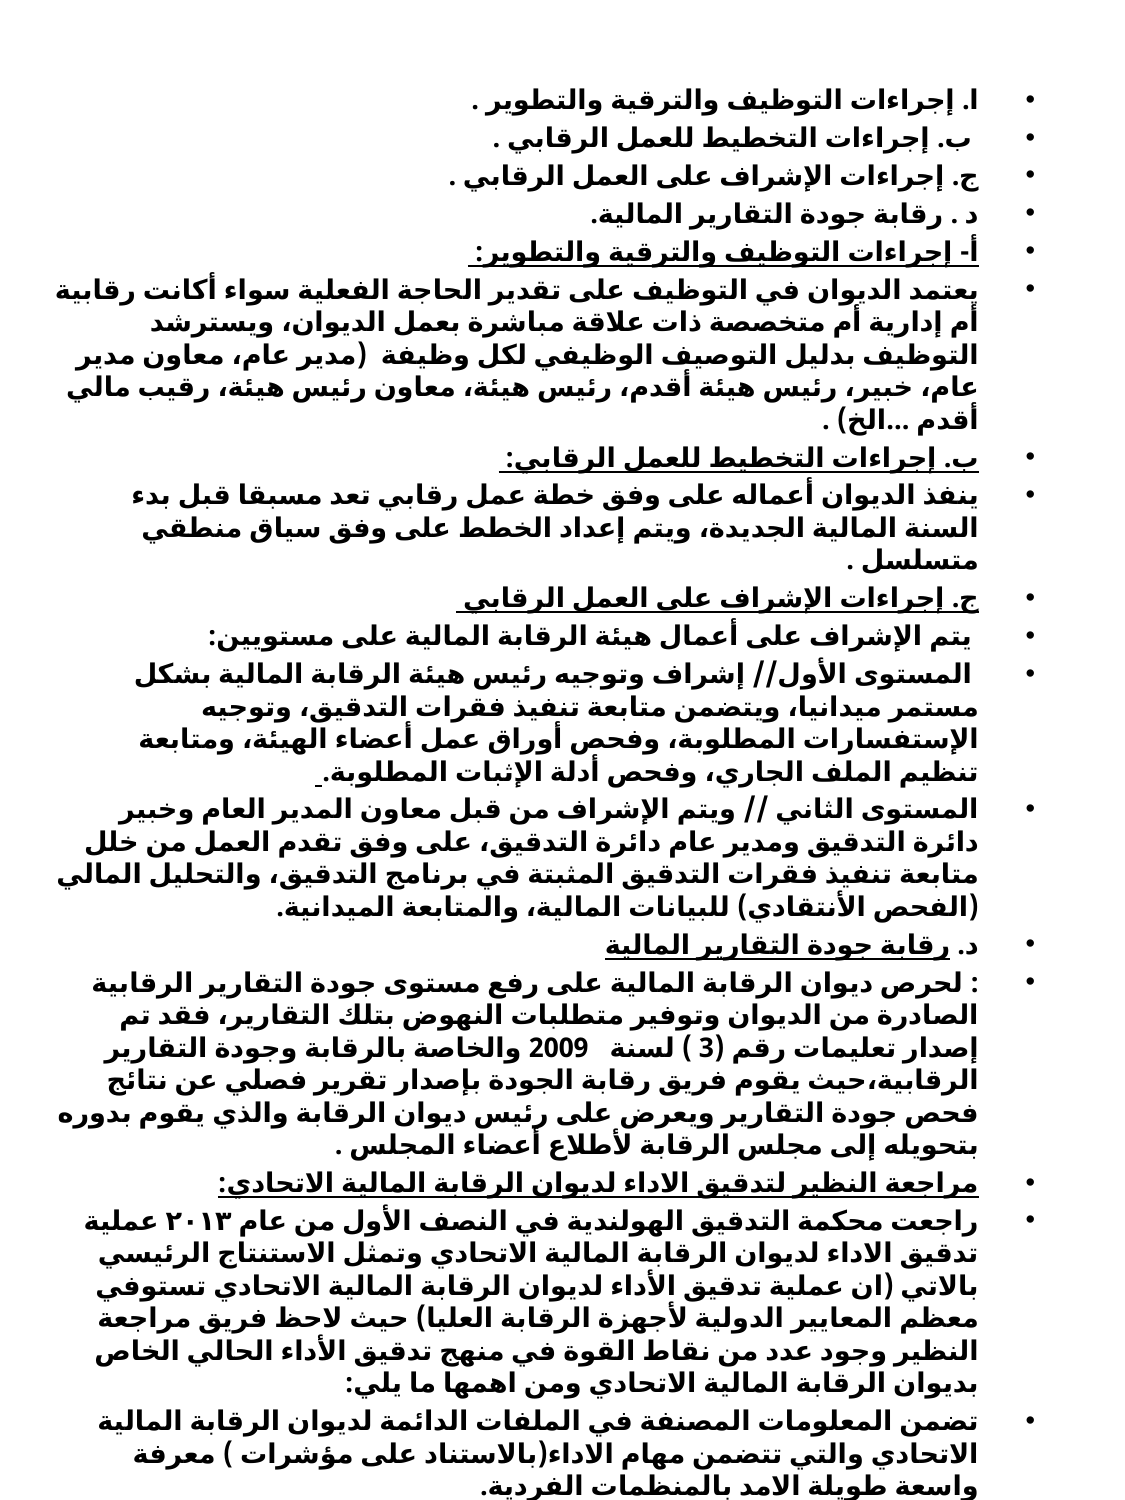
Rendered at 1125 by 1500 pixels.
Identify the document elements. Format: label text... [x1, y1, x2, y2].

list ا. إجراءات التوظيف والترقية والتطوير . ب. إجراءات التخطيط للعمل الرقابي . ج. إجراءات الإشراف على العمل الرقابي . د . رقابة جودة التقارير المالية. أ- إجراءات التوظيف والترقية والتطوير: يعتمد الديوان في التوظيف على تقدير الحاجة الفعلية سواء أكانت رقابية أم إدارية أم متخصصة ذات علاقة مباشرة بعمل الديوان، ويسترشد التوظيف بدليل التوصيف الوظيفي لكل وظيفة (مدير عام، معاون مدير عام، خبير، رئيس هيئة أقدم، رئيس هيئة، معاون رئيس هيئة، رقيب مالي أقدم ...الخ) . ب. إجراءات التخطيط للعمل الرقابي: ينفذ الديوان أعماله على وفق خطة عمل رقابي تعد مسبقا قبل بدء السنة المالية الجديدة، ويتم إعداد الخطط على وفق سياق منطقي متسلسل . ج. إجراءات الإشراف على العمل الرقابي يتم الإشراف على أعمال هيئة الرقابة المالية على مستويين: المستوى الأول// إشراف وتوجيه رئيس هيئة الرقابة المالية بشكل مستمر ميدانيا، ويتضمن متابعة تنفيذ فقرات التدقيق، وتوجيه الإستفسارات المطلوبة، وفحص أوراق عمل أعضاء الهيئة، ومتابعة تنظيم الملف الجاري، وفحص أدلة الإثبات المطلوبة. المستوى الثاني // ويتم الإشراف من قبل معاون المدير العام وخبير دائرة التدقيق ومدير عام دائرة التدقيق، على وفق تقدم العمل من خلل متابعة تنفيذ فقرات التدقيق المثبتة في برنامج التدقيق، والتحليل المالي (الفحص الأنتقادي) للبيانات المالية، والمتابعة الميدانية. د. رقابة جودة التقارير المالية : لحرص ديوان الرقابة المالية على رفع مستوى جودة التقارير الرقابية الصادرة من الديوان وتوفير متطلبات النهوض بتلك التقارير، فقد تم إصدار تعليمات رقم (3 ) لسنة 2009 والخاصة بالرقابة وجودة التقارير الرقابية،حيث يقوم فريق رقابة الجودة بإصدار تقرير فصلي عن نتائج فحص جودة التقارير ويعرض على رئيس ديوان الرقابة والذي يقوم بدوره بتحويله إلى مجلس الرقابة لأطلاع أعضاء المجلس . مراجعة النظير لتدقيق الاداء لديوان الرقابة المالية الاتحادي: راجعت محكمة التدقیق الهولندیة في النصف الأول من عام ٢٠١٣ عملیة تدقیق الاداء لدیوان الرقابة المالیة الاتحادي وتمثل الاستنتاج الرئيسي بالاتي (ان عملیة تدقیق الأداء لدیوان الرقابة المالیة الاتحادي تستوفي معظم المعاییر الدولیة لأجهزة الرقابة العلیا) حيث لاحظ فریق مراجعة النظیر وجود عدد من نقاط القوة في منهج تدقیق الأداء الحالي الخاص بديوان الرقابة المالية الاتحادي ومن اهمها ما يلي: تضمن المعلومات المصنفة في الملفات الدائمة لدیوان الرقابة المالیة الاتحادي والتي تتضمن مهام الاداء(بالاستناد على مؤشرات ) معرفة واسعة طويلة الامد بالمنظمات الفردية. تسمح الطریقة الحالیة لتخطیط تدقیق الأداء والموارد المالیة المتاحة بتغطیة تدقیق كاملة لأداء المنظمات الفردیة في دورة سنویة (3-5). تبين تقارير التدقيق ان عملية تدقيق تؤدي الى نواتج وثيقة الصلة تتعلق بتنفيذ المنظمات الفردية للمهام. توجد هناك اتصالات مباشرة ومتكررة بين المدققين والجهات الخاضعة للرقابة حيث ان معظم عمل التدقيق ينجز موقعياً. يمنح الكثير من الاهتمام لمصداقية المعلومات وصلاحيتها ...الخ في تقارير التدقيق اضافة الى جودتها الفنية ليس من قبل المدققين فحسب ولكن من قبل زملاء رقابة الجودة والتأكيد ايضاً. [37, 75, 1050, 1388]
